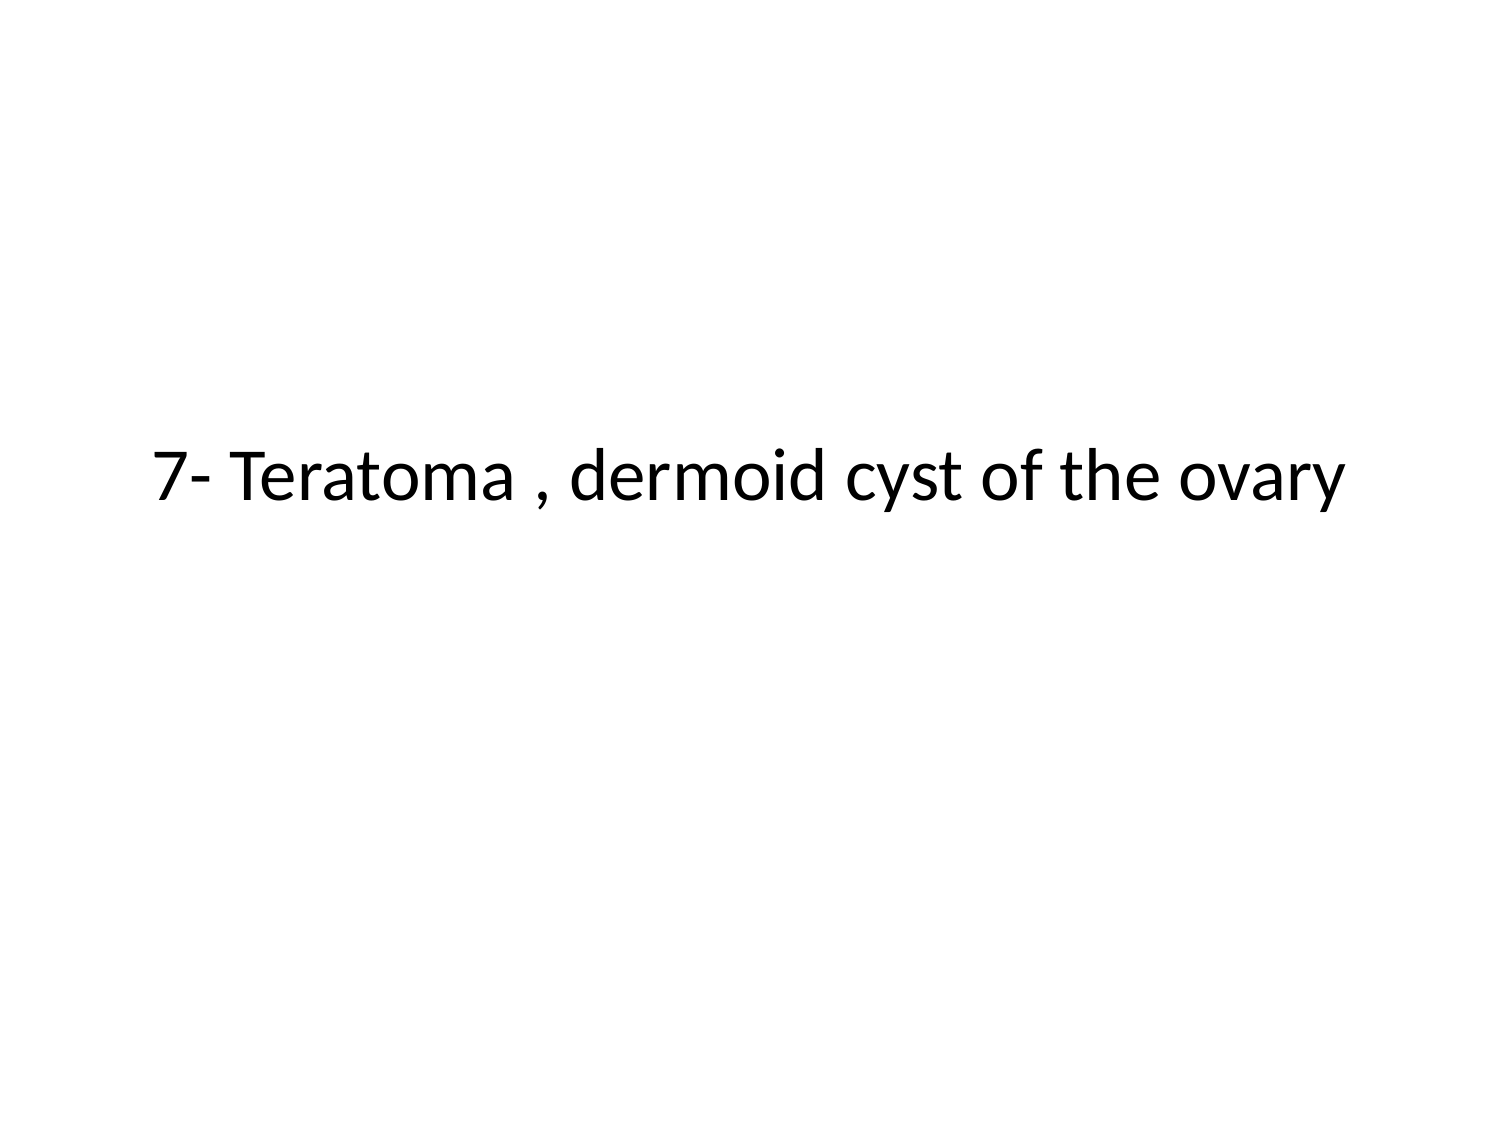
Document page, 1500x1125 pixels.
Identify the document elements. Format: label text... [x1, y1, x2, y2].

title 7- Teratoma , dermoid cyst of the ovary [112, 349, 1388, 591]
